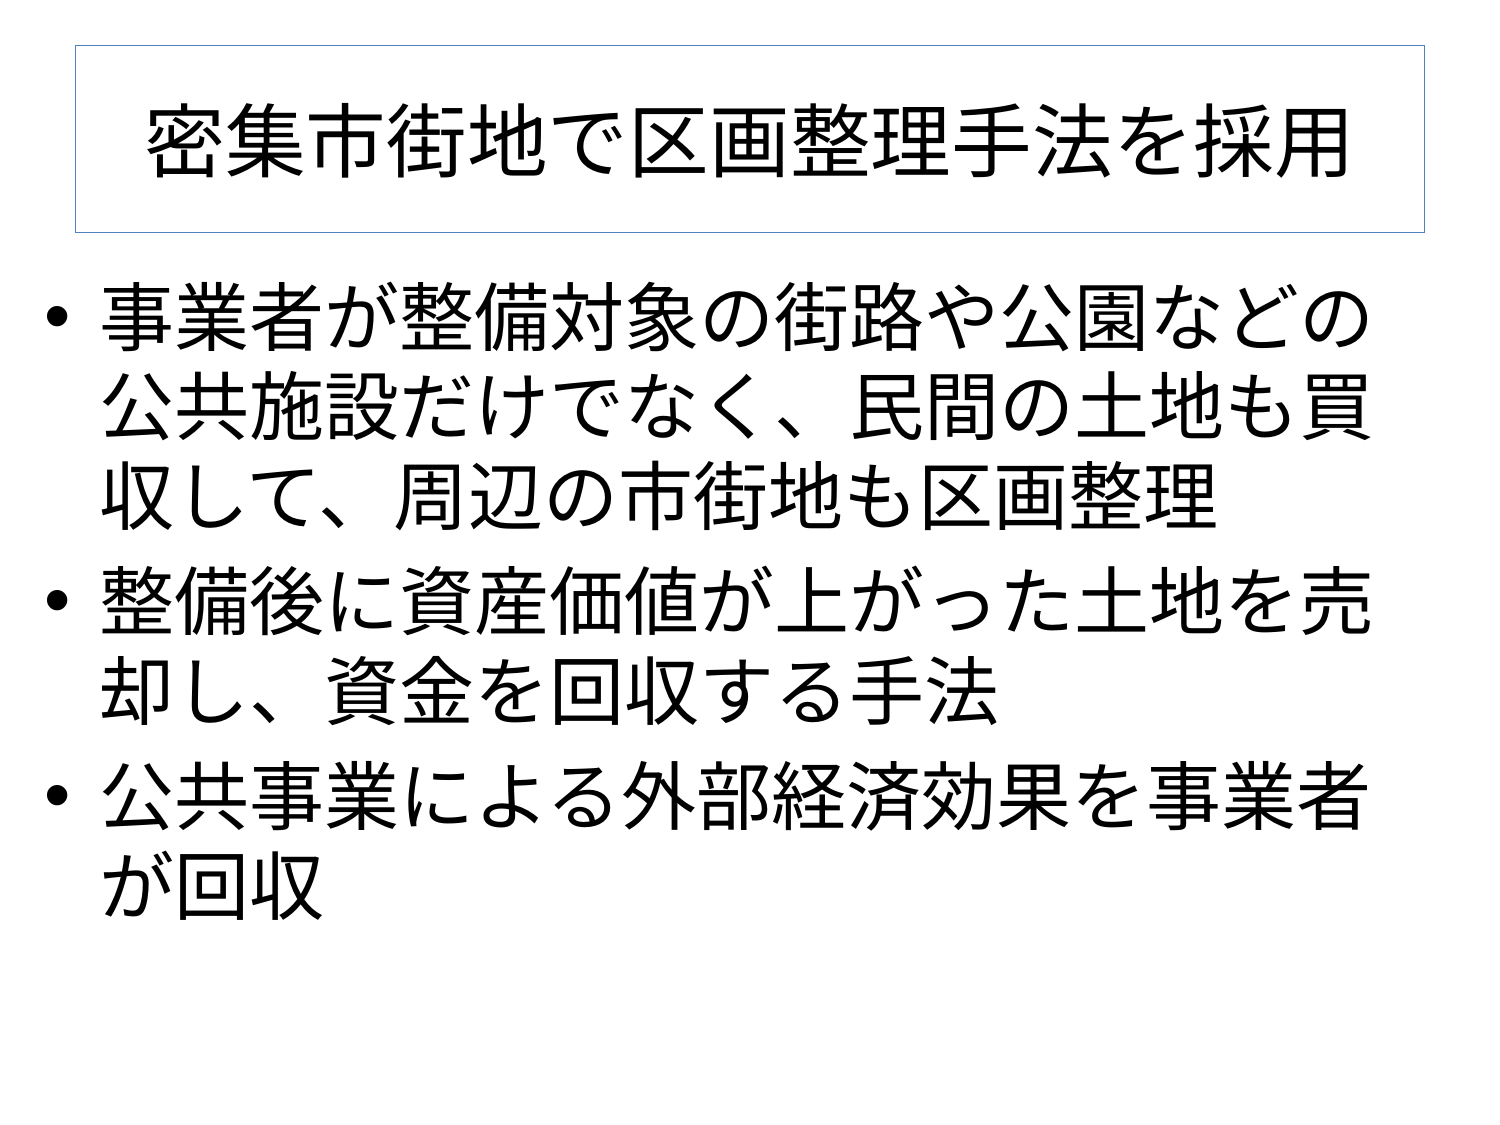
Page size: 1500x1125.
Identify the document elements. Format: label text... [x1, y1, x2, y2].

title 密集市街地で区画整理手法を採用 [75, 45, 1425, 233]
list 事業者が整備対象の街路や公園などの公共施設だけでなく、民間の土地も買収して、周辺の市街地も区画整理 整備後に資産価値が上がった土地を売却し、資金を回収する手法 公共事業による外部経済効果を事業者が回収 [29, 262, 1425, 1005]
